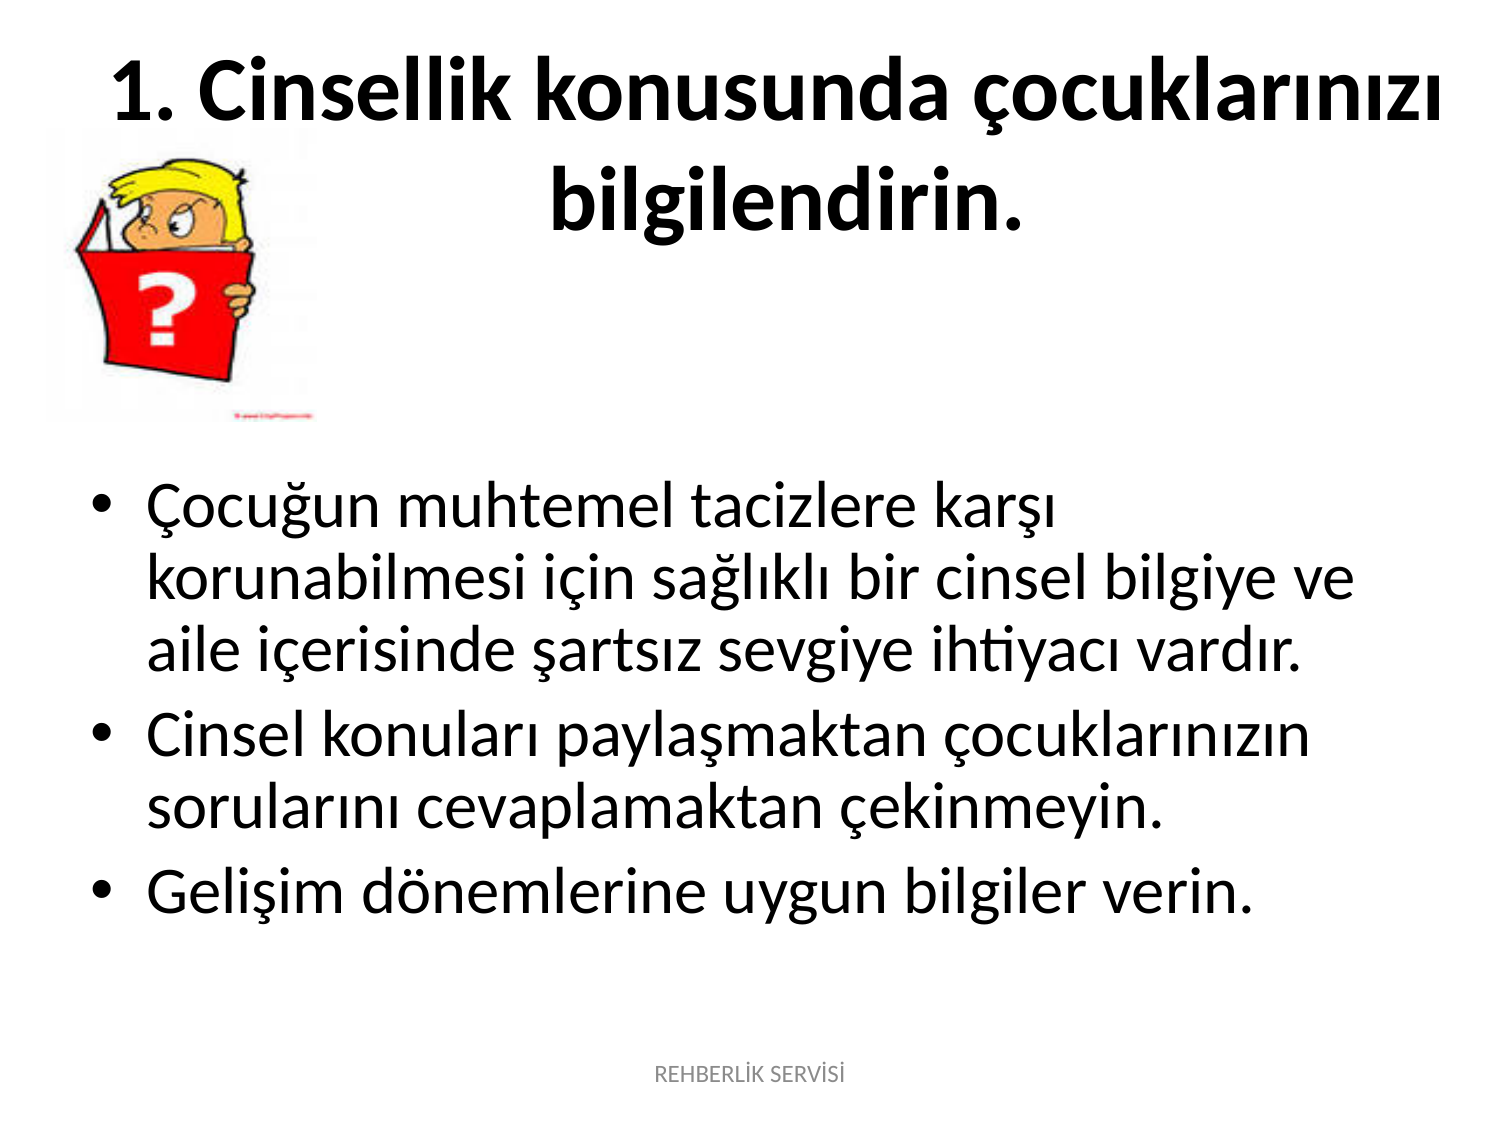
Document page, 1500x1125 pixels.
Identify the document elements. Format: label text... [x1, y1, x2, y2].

footer REHBERLİK SERVİSİ [512, 1042, 988, 1103]
title 1. Cinsellik konusunda çocuklarınızı bilgilendirin. [74, 44, 1500, 233]
picture [46, 128, 317, 423]
list Çocuğun muhtemel tacizlere karşı korunabilmesi için sağlıklı bir cinsel bilgiye ve aile içerisinde şartsız sevgiye ihtiyacı vardır. Cinsel konuları paylaşmaktan çocuklarınızın sorularını cevaplamaktan çekinmeyin. Gelişim dönemlerine uygun bilgiler verin. [74, 462, 1438, 1063]
